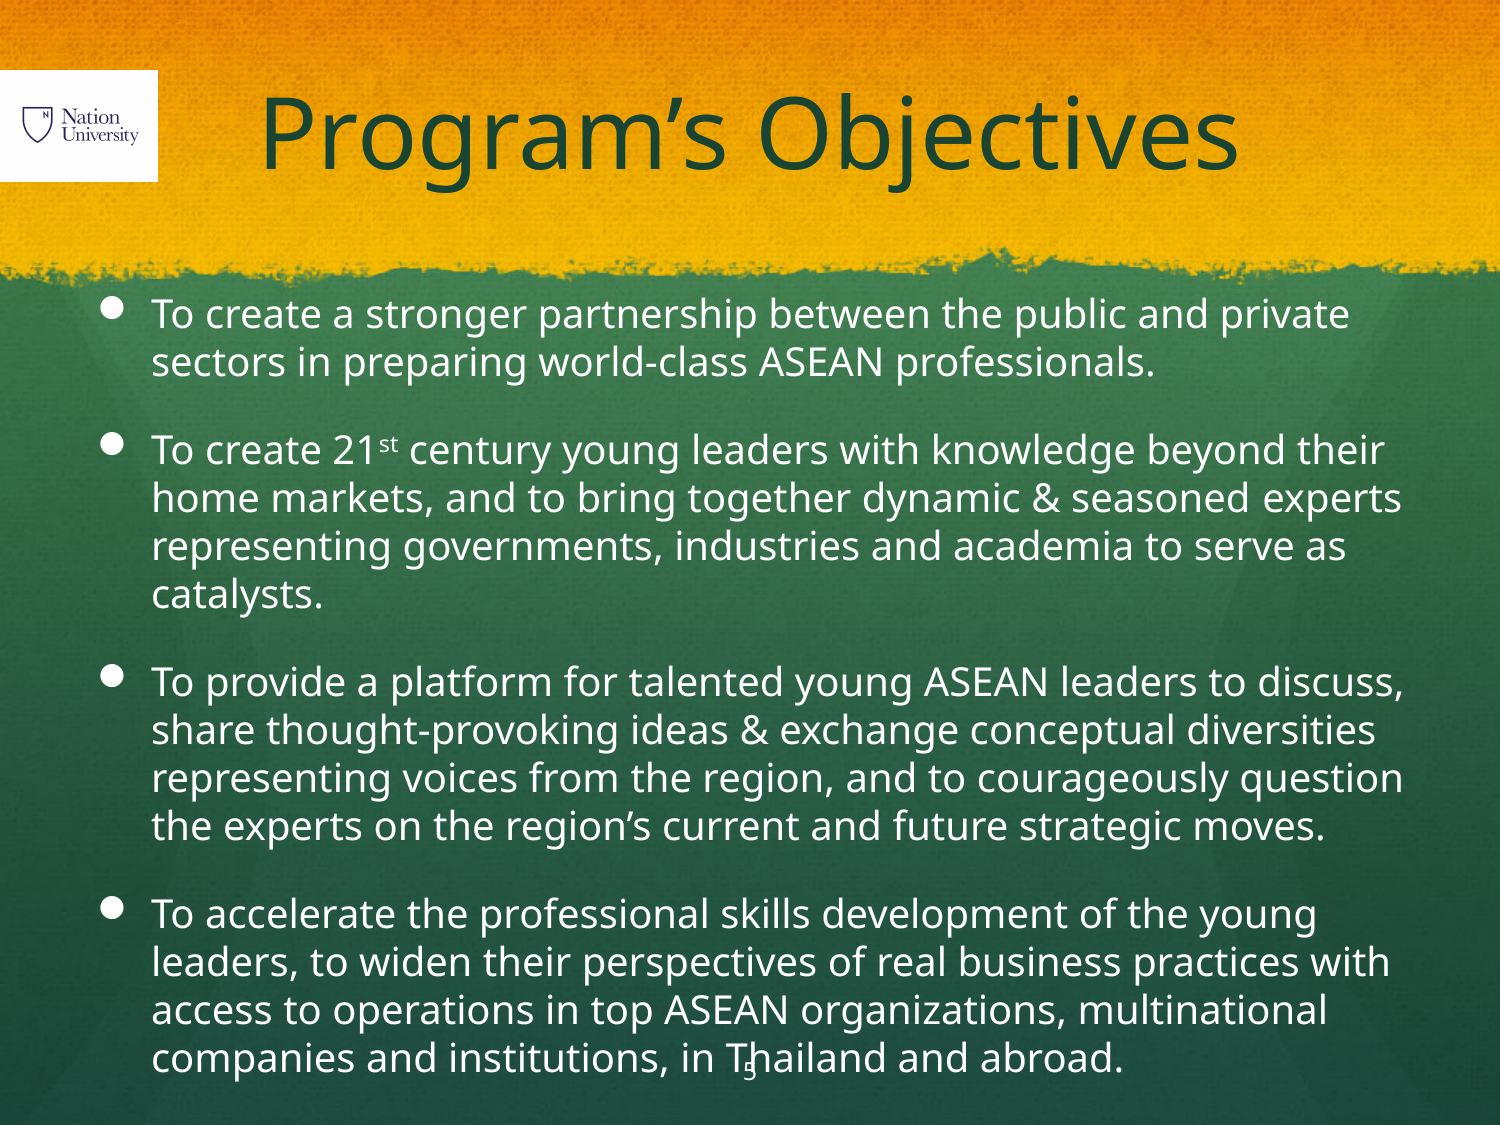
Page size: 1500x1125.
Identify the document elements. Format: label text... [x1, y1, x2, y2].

title Program’s Objectives [125, 12, 1375, 246]
picture [0, 0, 1500, 1125]
slide_number 5 [706, 1042, 794, 1103]
list To create a stronger partnership between the public and private sectors in preparing world-class ASEAN professionals. To create 21st century young leaders with knowledge beyond their home markets, and to bring together dynamic & seasoned experts representing governments, industries and academia to serve as catalysts. To provide a platform for talented young ASEAN leaders to discuss, share thought-provoking ideas & exchange conceptual diversities representing voices from the region, and to courageously question the experts on the region’s current and future strategic moves. To accelerate the professional skills development of the young leaders, to widen their perspectives of real business practices with access to operations in top ASEAN organizations, multinational companies and institutions, in Thailand and abroad. [82, 281, 1430, 1102]
